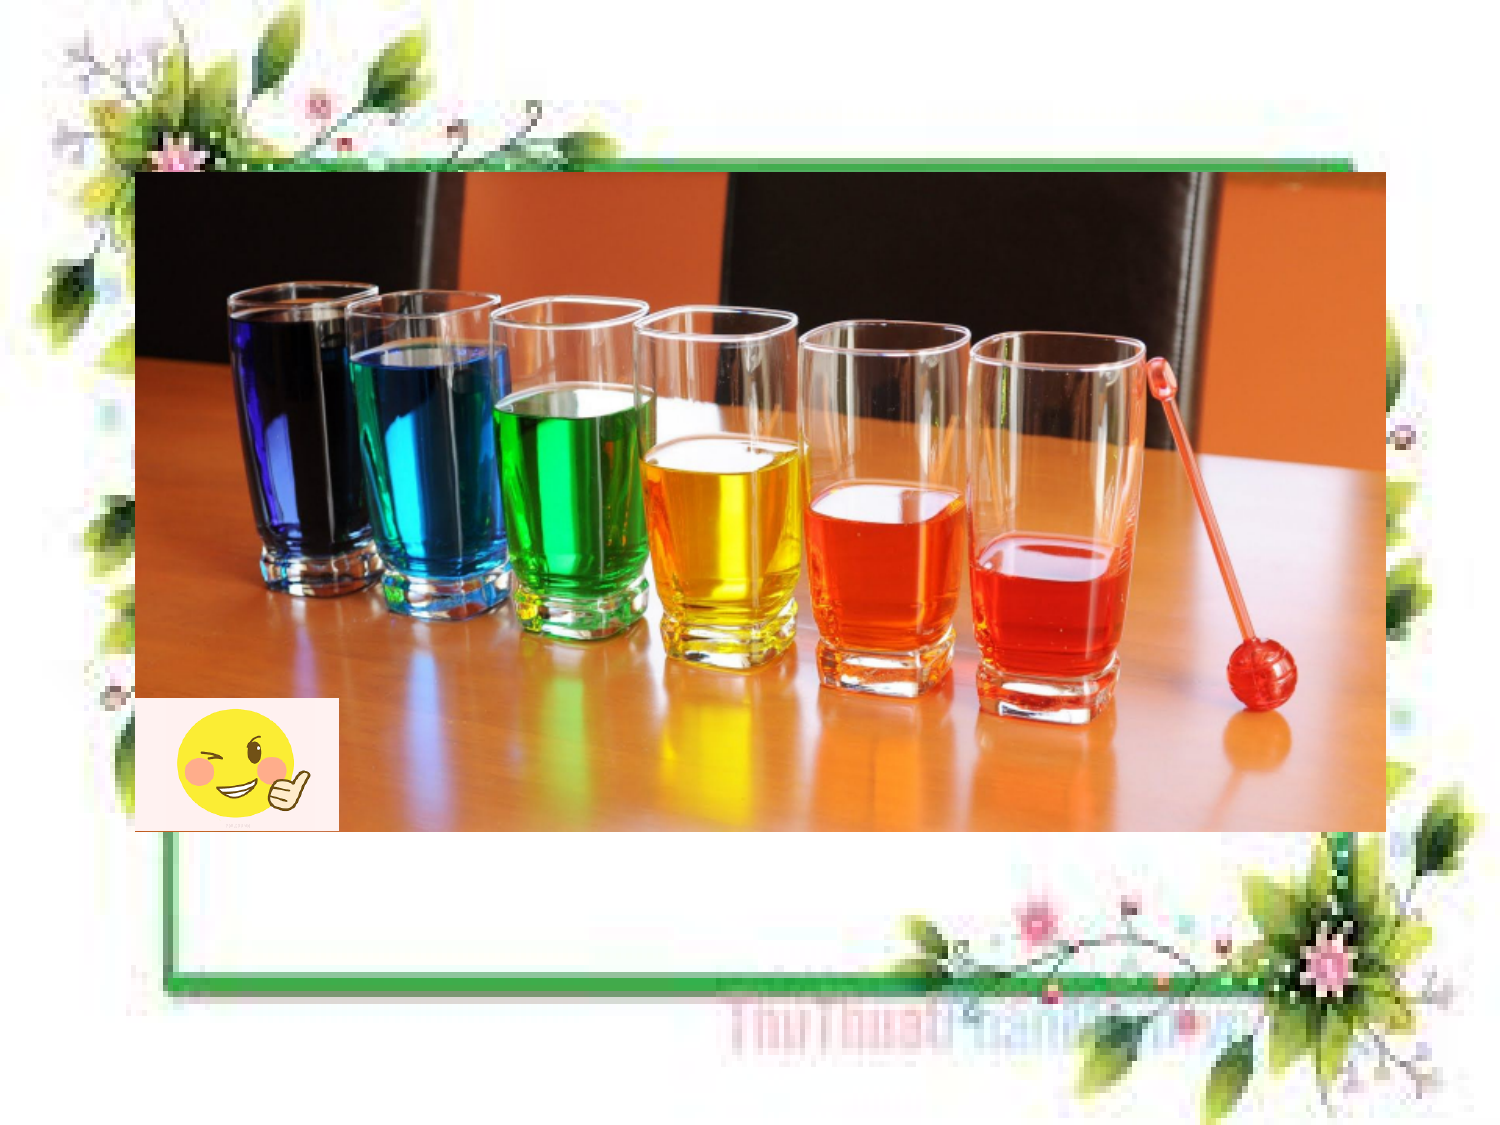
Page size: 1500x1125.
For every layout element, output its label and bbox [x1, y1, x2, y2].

list [135, 172, 1386, 833]
picture [0, 0, 1500, 1125]
